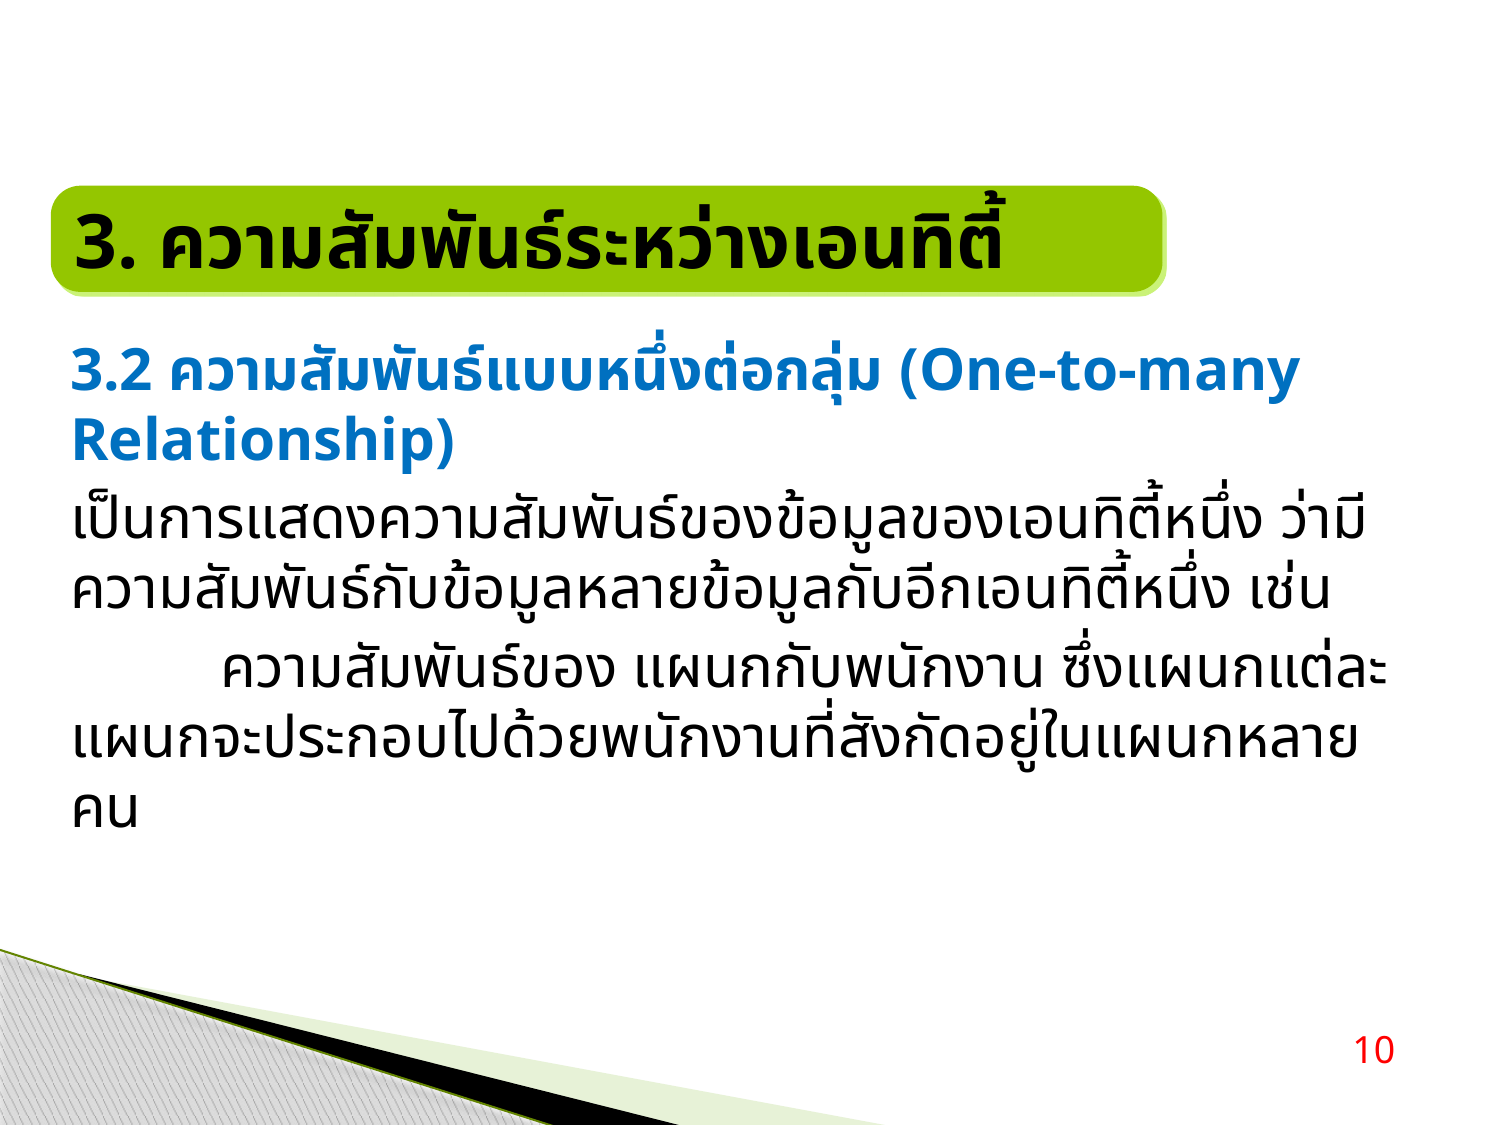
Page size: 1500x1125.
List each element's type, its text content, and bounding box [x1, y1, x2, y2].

text_box 3. ความสัมพันธ์ระหว่างเอนทิตี้ [50, 185, 1163, 292]
slide_number 10 [1337, 999, 1438, 1085]
list 3.2 ความสัมพันธ์แบบหนึ่งต่อกลุ่ม (One-to-many Relationship) เป็นการแสดงความสัมพันธ์ของข้อมูลของเอนทิตี้หนึ่ง ว่ามีความสัมพันธ์กับข้อมูลหลายข้อมูลกับอีกเอนทิตี้หนึ่ง เช่น ความสัมพันธ์ของ แผนกกับพนักงาน ซึ่งแผนกแต่ละแผนกจะประกอบไปด้วยพนักงานที่สังกัดอยู่ในแผนกหลายคน [37, 324, 1413, 986]
